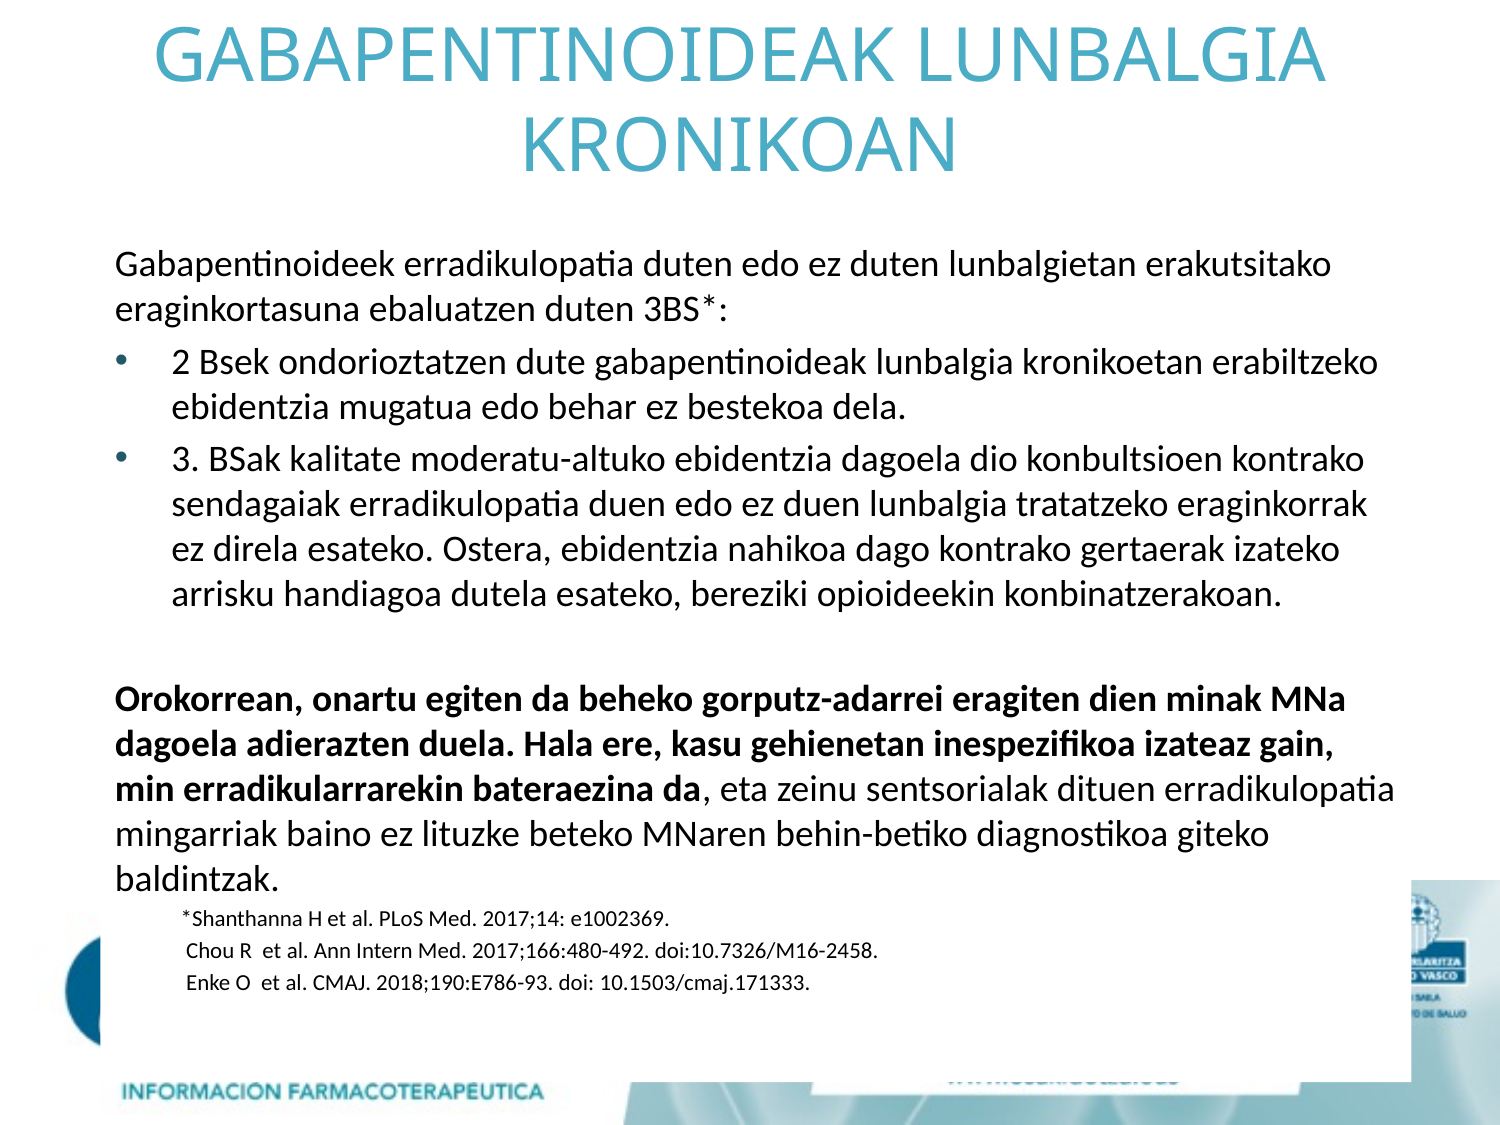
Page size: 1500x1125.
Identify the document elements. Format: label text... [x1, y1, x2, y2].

title GABAPENTINOIDEAK LUNBALGIA KRONIKOAN [64, 3, 1415, 191]
picture [1, 880, 1500, 1125]
list Gabapentinoideek erradikulopatia duten edo ez duten lunbalgietan erakutsitako eraginkortasuna ebaluatzen duten 3BS*: 2 Bsek ondorioztatzen dute gabapentinoideak lunbalgia kronikoetan erabiltzeko ebidentzia mugatua edo behar ez bestekoa dela. 3. BSak kalitate moderatu-altuko ebidentzia dagoela dio konbultsioen kontrako sendagaiak erradikulopatia duen edo ez duen lunbalgia tratatzeko eraginkorrak ez direla esateko. Ostera, ebidentzia nahikoa dago kontrako gertaerak izateko arrisku handiagoa dutela esateko, bereziki opioideekin konbinatzerakoan. Orokorrean, onartu egiten da beheko gorputz-adarrei eragiten dien minak MNa dagoela adierazten duela. Hala ere, kasu gehienetan inespezifikoa izateaz gain, min erradikularrarekin bateraezina da, eta zeinu sentsorialak dituen erradikulopatia mingarriak baino ez lituzke beteko MNaren behin-betiko diagnostikoa giteko baldintzak. *Shanthanna H et al. PLoS Med. 2017;14: e1002369. Chou R et al. Ann Intern Med. 2017;166:480-492. doi:10.7326/M16-2458. Enke O et al. CMAJ. 2018;190:E786-93. doi: 10.1503/cmaj.171333. [100, 231, 1412, 1083]
